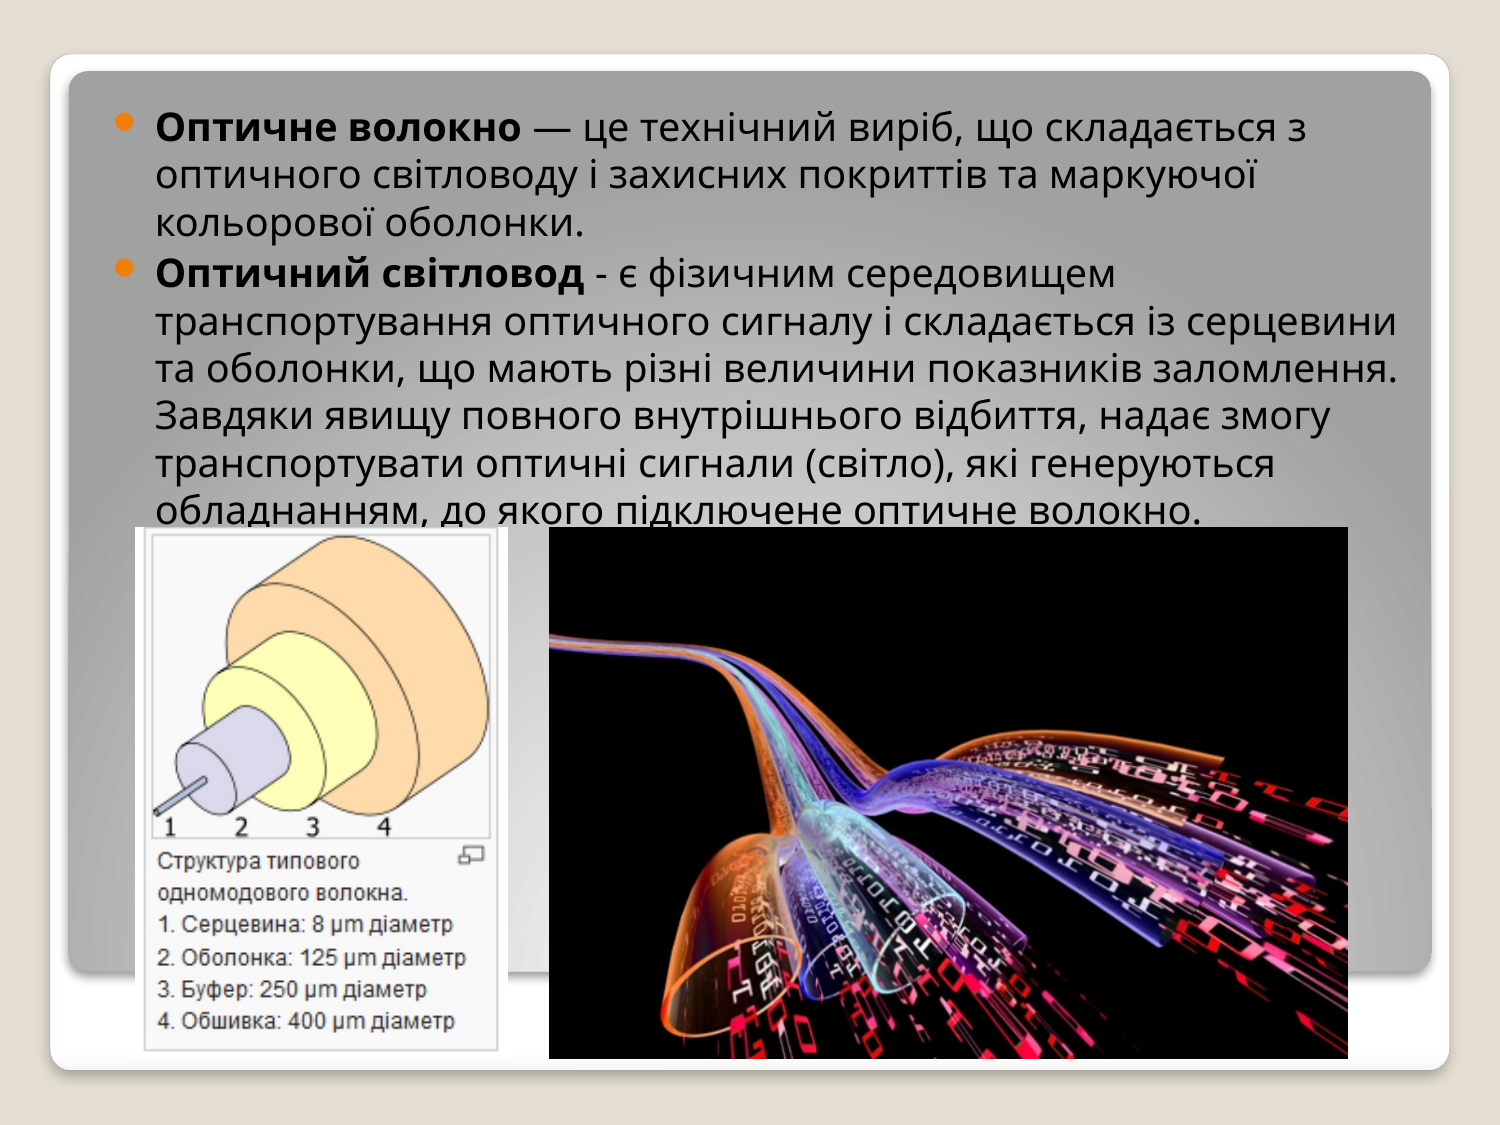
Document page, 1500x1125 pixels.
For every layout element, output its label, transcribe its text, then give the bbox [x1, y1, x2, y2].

picture [135, 526, 508, 1059]
list Оптичне волокно — це технічний виріб, що складається з оптичного світловоду і захисних покриттів та маркуючої кольорової оболонки. Оптичний світловод - є фізичним середовищем транспортування оптичного сигналу і складається із серцевини та оболонки, що мають різні величини показників заломлення. Завдяки явищу повного внутрішнього відбиття, надає змогу транспортувати оптичні сигнали (світло), які генеруються обладнанням, до якого підключене оптичне волокно. [82, 86, 1425, 587]
picture [548, 526, 1348, 1059]
